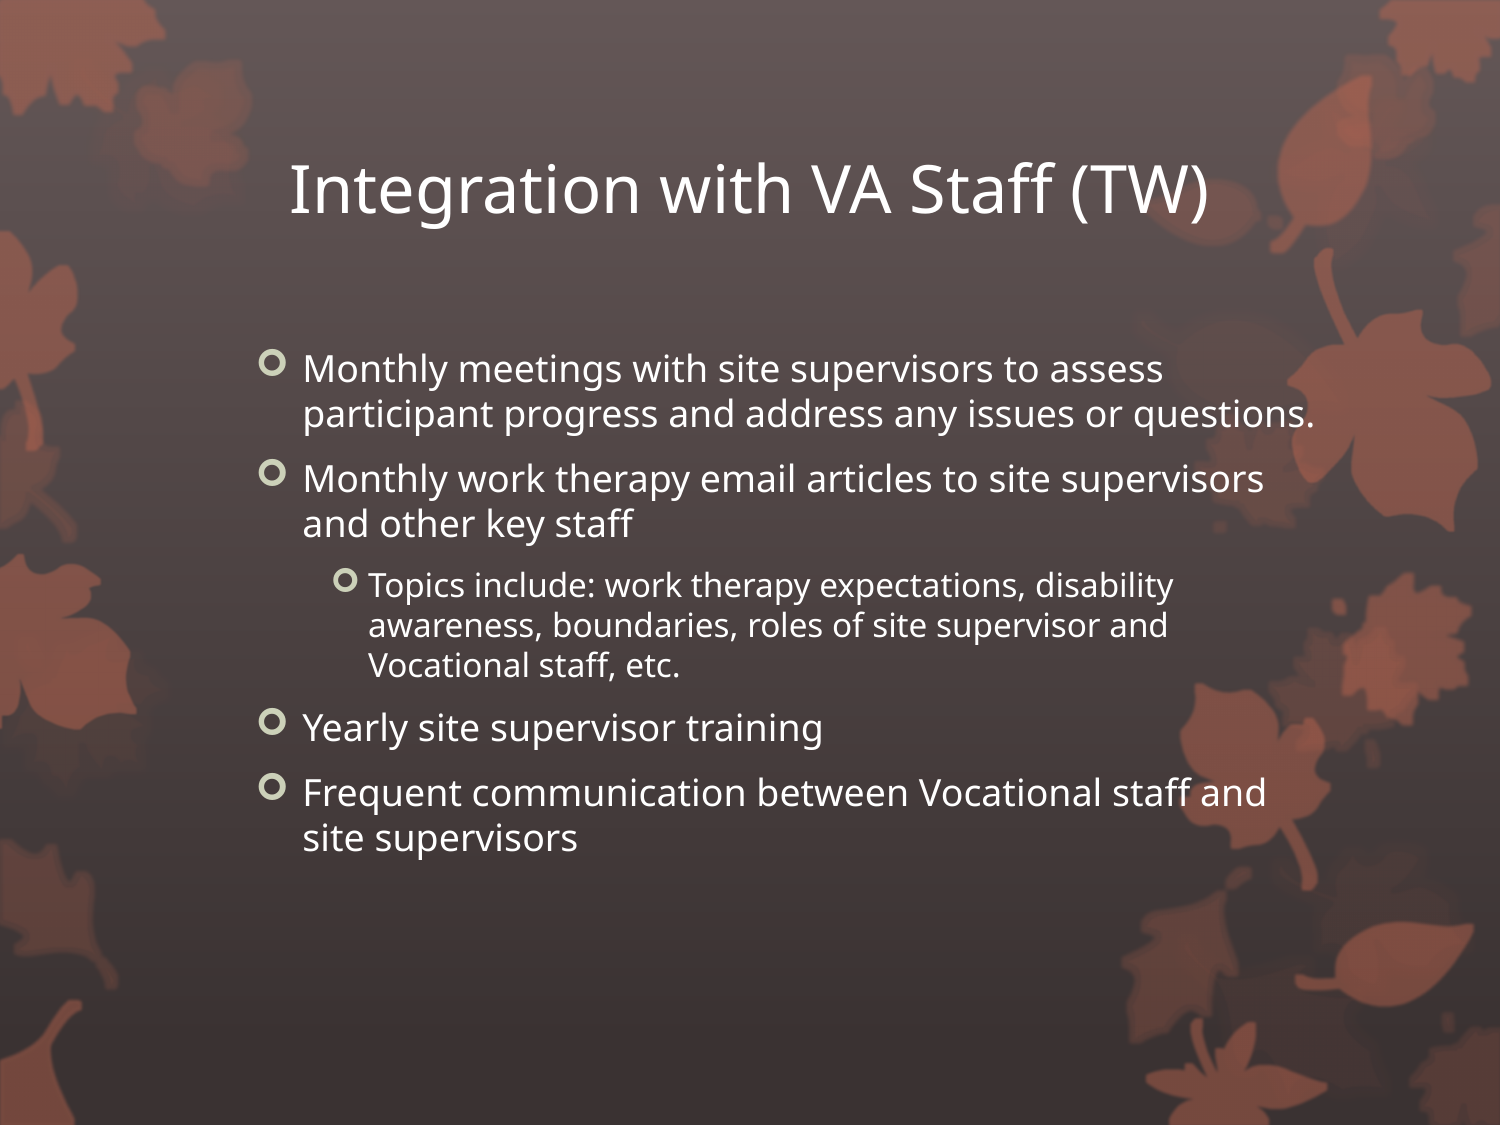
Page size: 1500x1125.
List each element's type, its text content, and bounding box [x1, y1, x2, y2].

title Integration with VA Staff (TW) [165, 110, 1335, 263]
list Monthly meetings with site supervisors to assess participant progress and address any issues or questions. Monthly work therapy email articles to site supervisors and other key staff Topics include: work therapy expectations, disability awareness, boundaries, roles of site supervisor and Vocational staff, etc. Yearly site supervisor training Frequent communication between Vocational staff and site supervisors [165, 296, 1335, 962]
